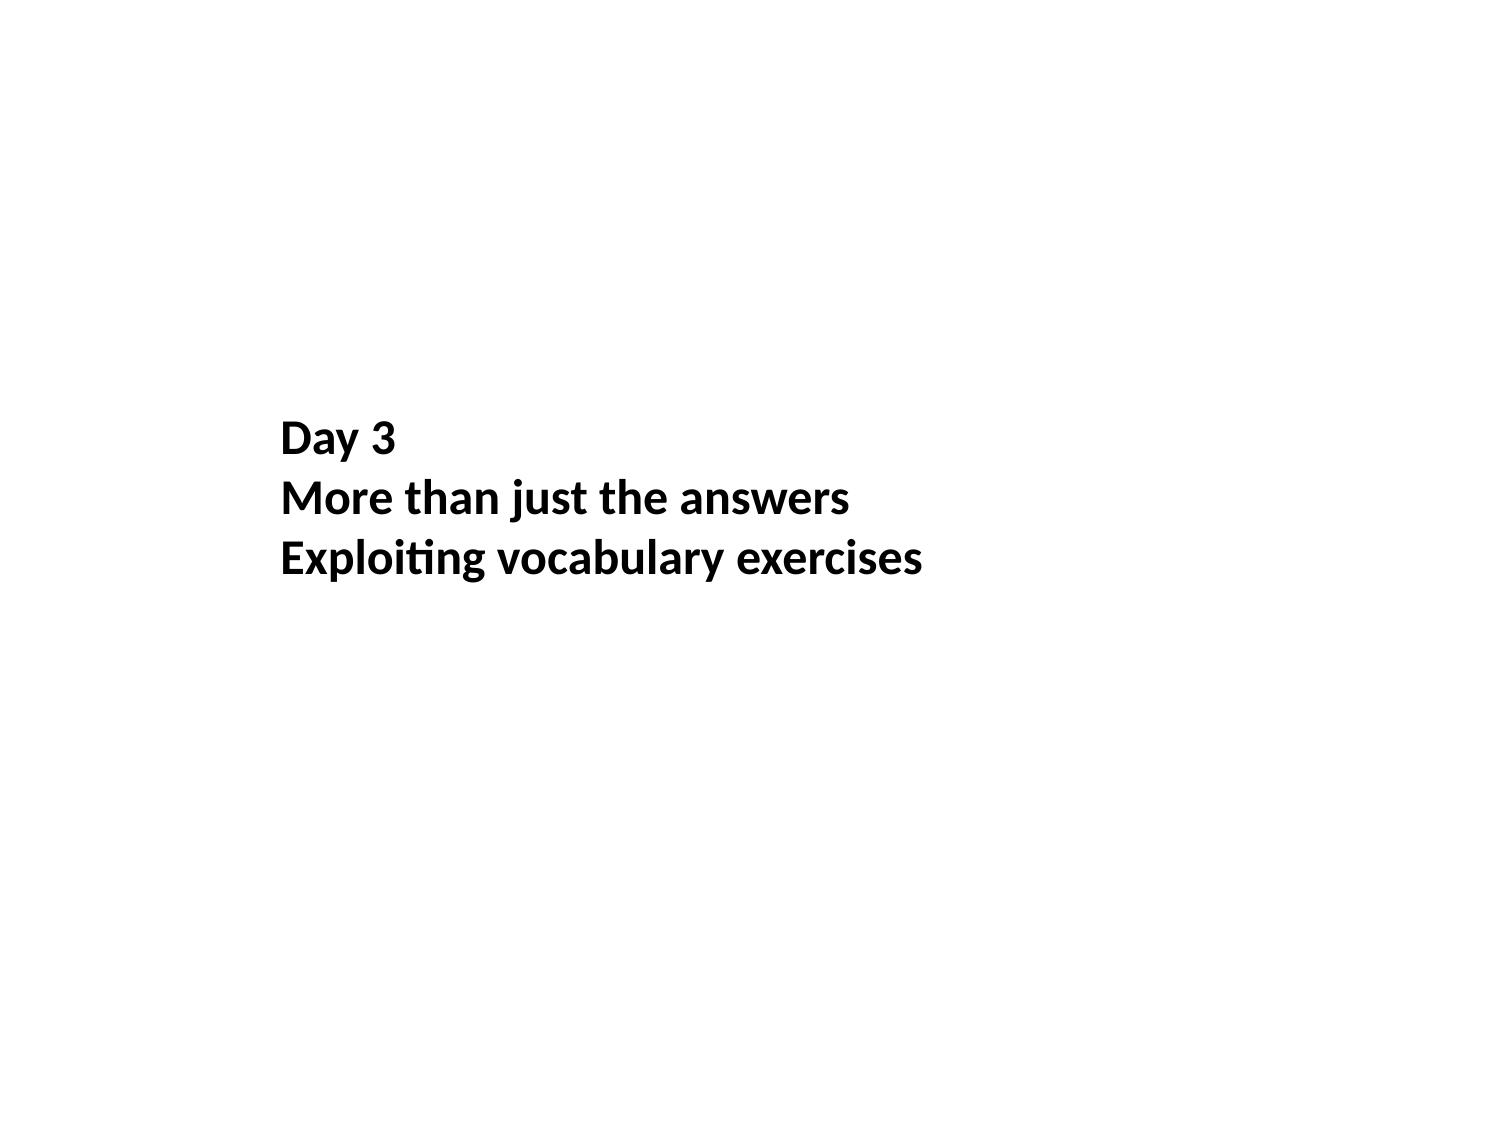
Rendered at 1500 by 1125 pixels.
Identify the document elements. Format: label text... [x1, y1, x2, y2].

text_box Day 3 More than just the answers Exploiting vocabulary exercises [265, 397, 1081, 592]
